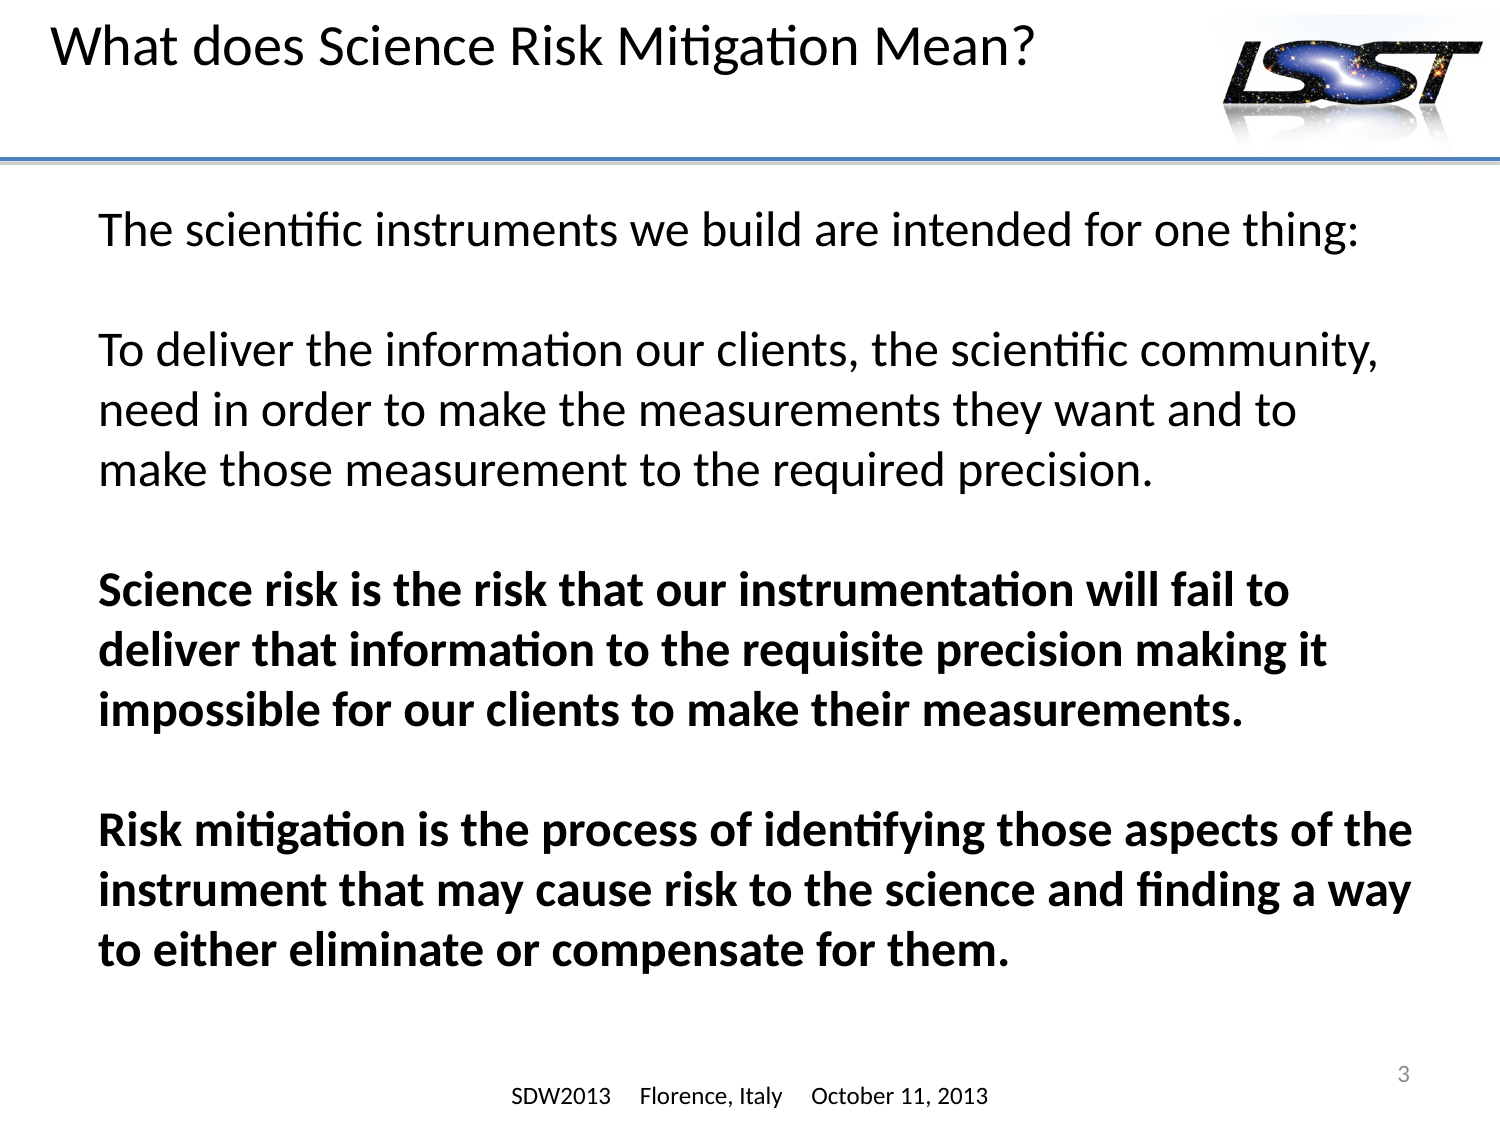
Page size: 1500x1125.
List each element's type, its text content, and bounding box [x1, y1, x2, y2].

slide_number 3 [1074, 1042, 1425, 1103]
title What does Science Risk Mitigation Mean? [35, 0, 1198, 188]
picture [1198, 15, 1500, 199]
text_box The scientific instruments we build are intended for one thing: To deliver the information our clients, the scientific community, need in order to make the measurements they want and to make those measurement to the required precision. Science risk is the risk that our instrumentation will fail to deliver that information to the requisite precision making it impossible for our clients to make their measurements. Risk mitigation is the process of identifying those aspects of the instrument that may cause risk to the science and finding a way to either eliminate or compensate for them. [83, 188, 1439, 984]
